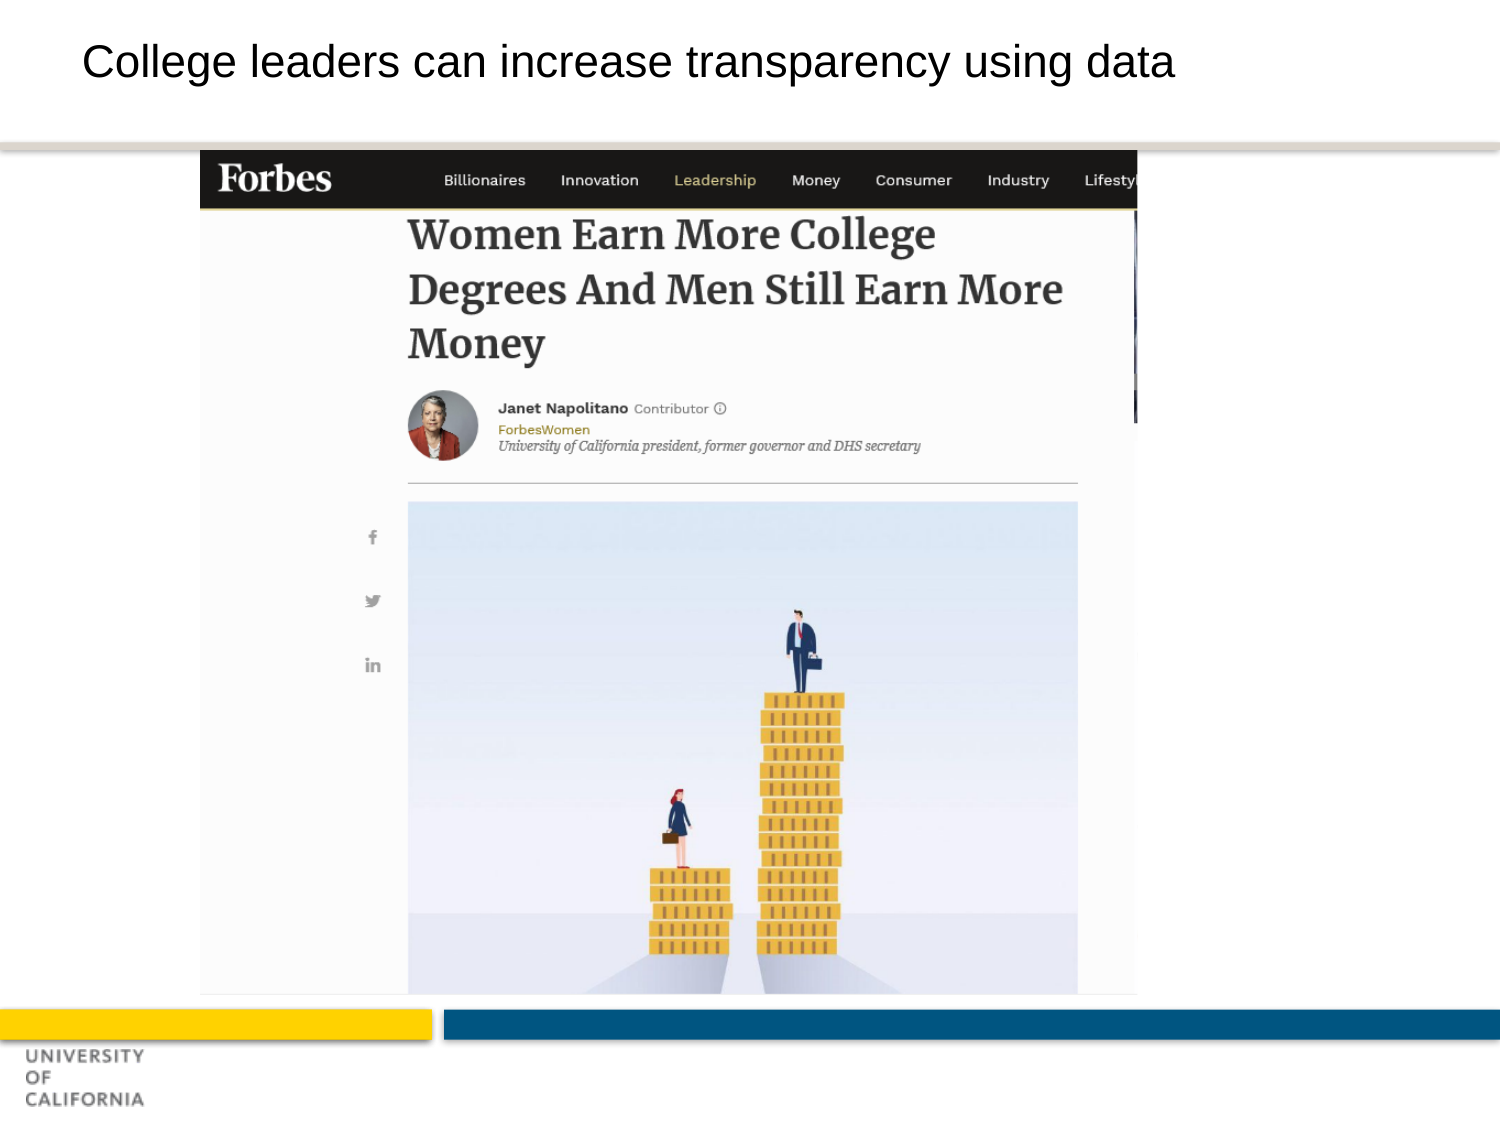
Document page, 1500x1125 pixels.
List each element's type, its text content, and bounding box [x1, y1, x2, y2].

picture [26, 1049, 341, 1107]
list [199, 149, 1138, 995]
title College leaders can increase transparency using data [68, 24, 1455, 114]
